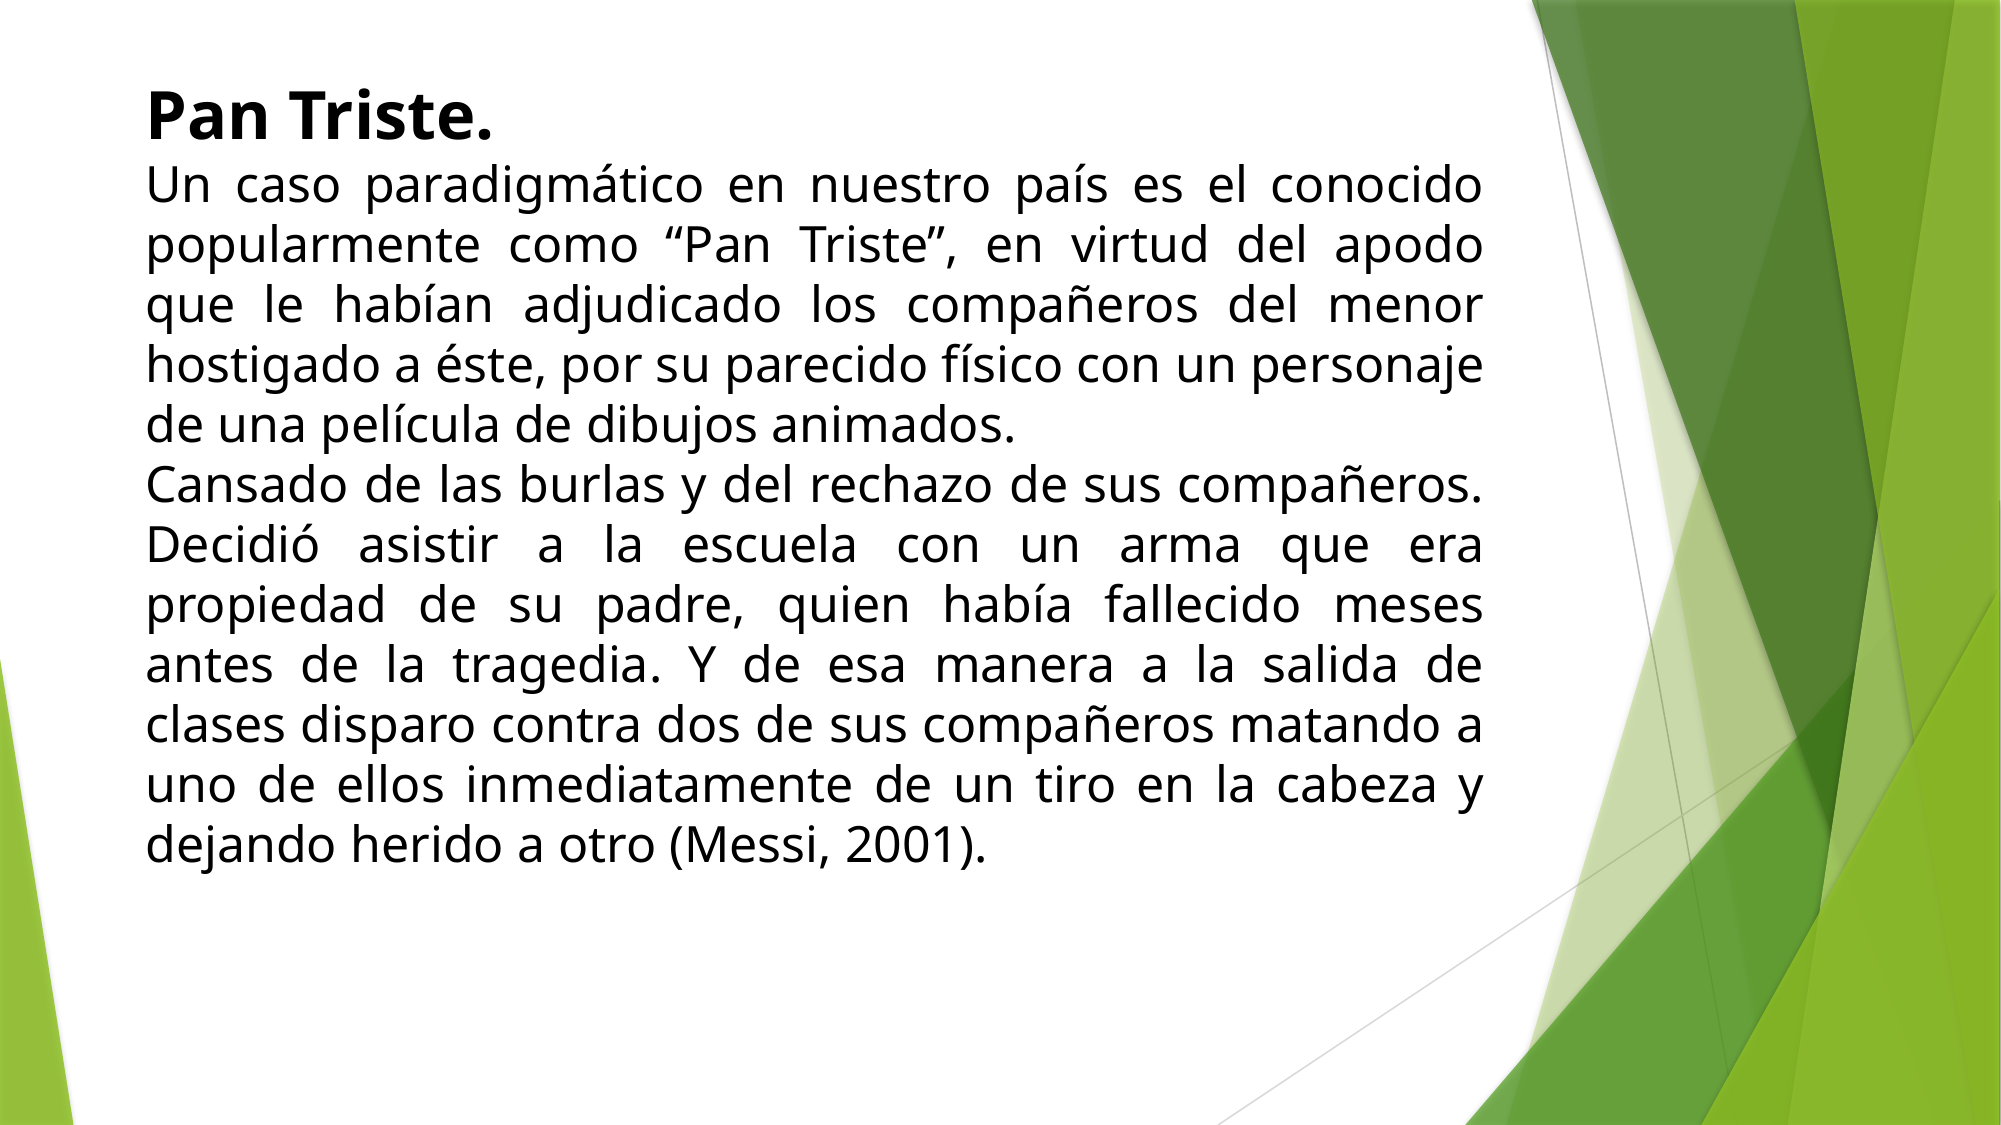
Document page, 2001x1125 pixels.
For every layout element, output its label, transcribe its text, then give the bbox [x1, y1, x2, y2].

text_box Pan Triste. Un caso paradigmático en nuestro país es el conocido popularmente como “Pan Triste”, en virtud del apodo que le habían adjudicado los compañeros del menor hostigado a éste, por su parecido físico con un personaje de una película de dibujos animados. Cansado de las burlas y del rechazo de sus compañeros. Decidió asistir a la escuela con un arma que era propiedad de su padre, quien había fallecido meses antes de la tragedia. Y de esa manera a la salida de clases disparo contra dos de sus compañeros matando a uno de ellos inmediatamente de un tiro en la cabeza y dejando herido a otro (Messi, 2001). [130, 65, 1500, 880]
